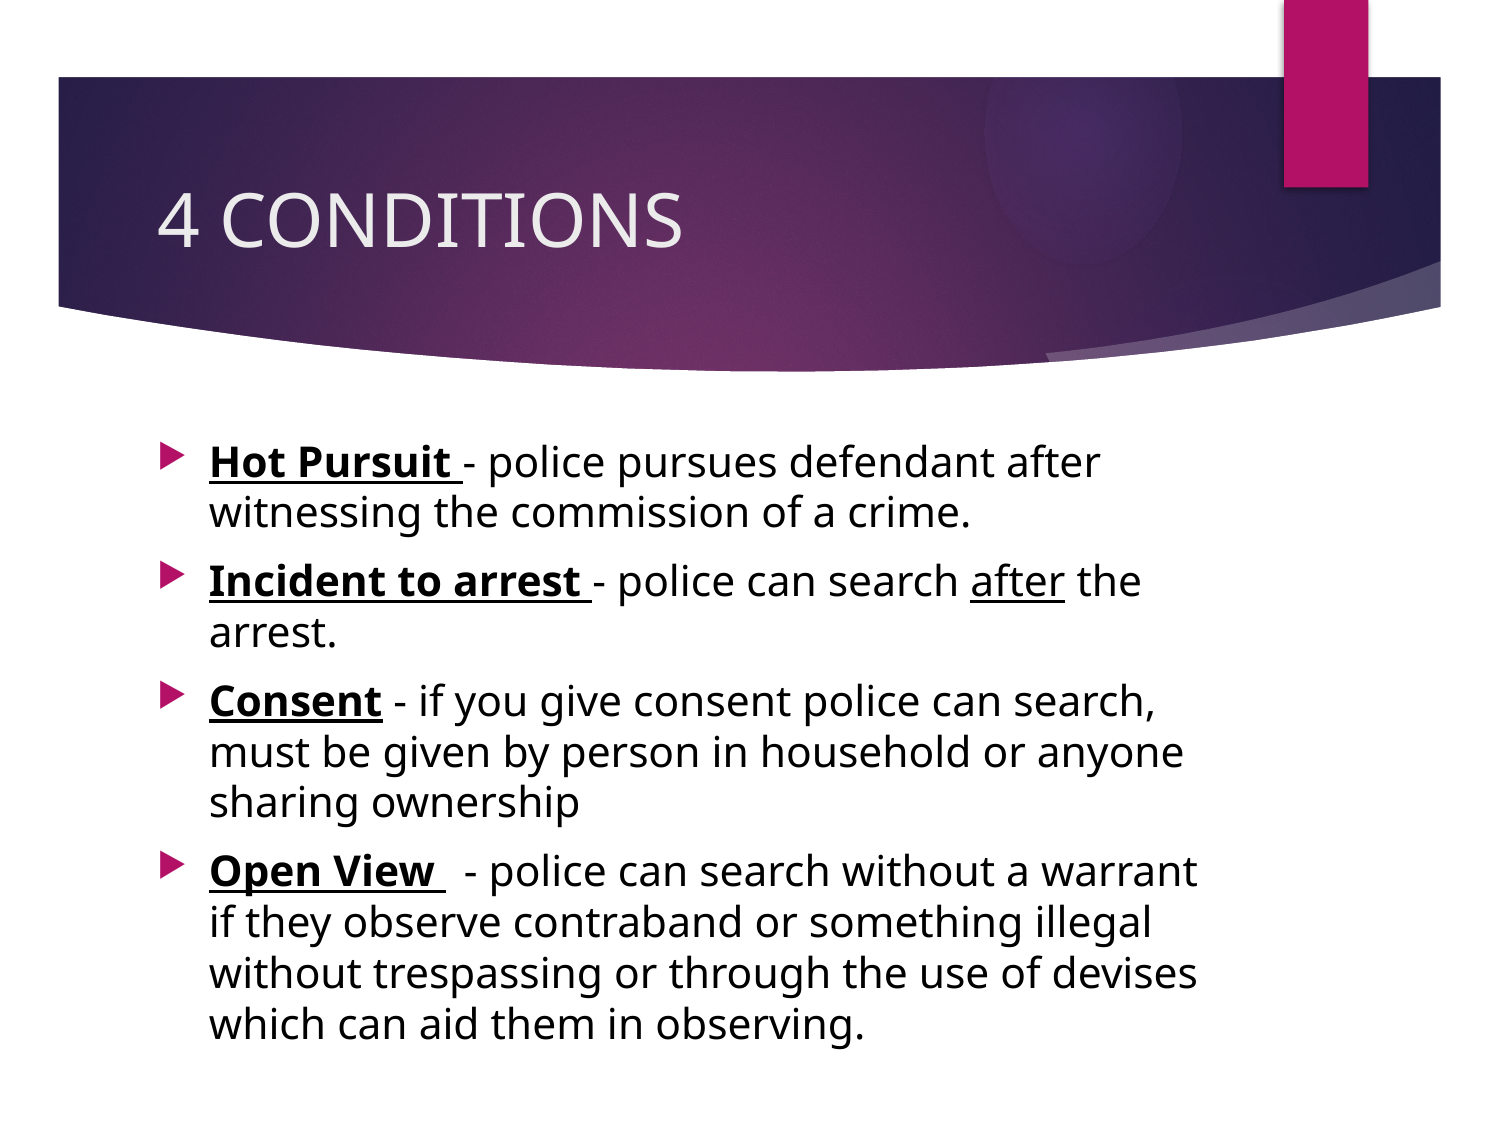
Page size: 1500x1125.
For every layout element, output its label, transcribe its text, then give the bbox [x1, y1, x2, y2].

title 4 CONDITIONS [142, 159, 1220, 276]
list Hot Pursuit - police pursues defendant after witnessing the commission of a crime. Incident to arrest - police can search after the arrest. Consent - if you give consent police can search, must be given by person in household or anyone sharing ownership Open View - police can search without a warrant if they observe contraband or something illegal without trespassing or through the use of devises which can aid them in observing. [142, 427, 1228, 1057]
